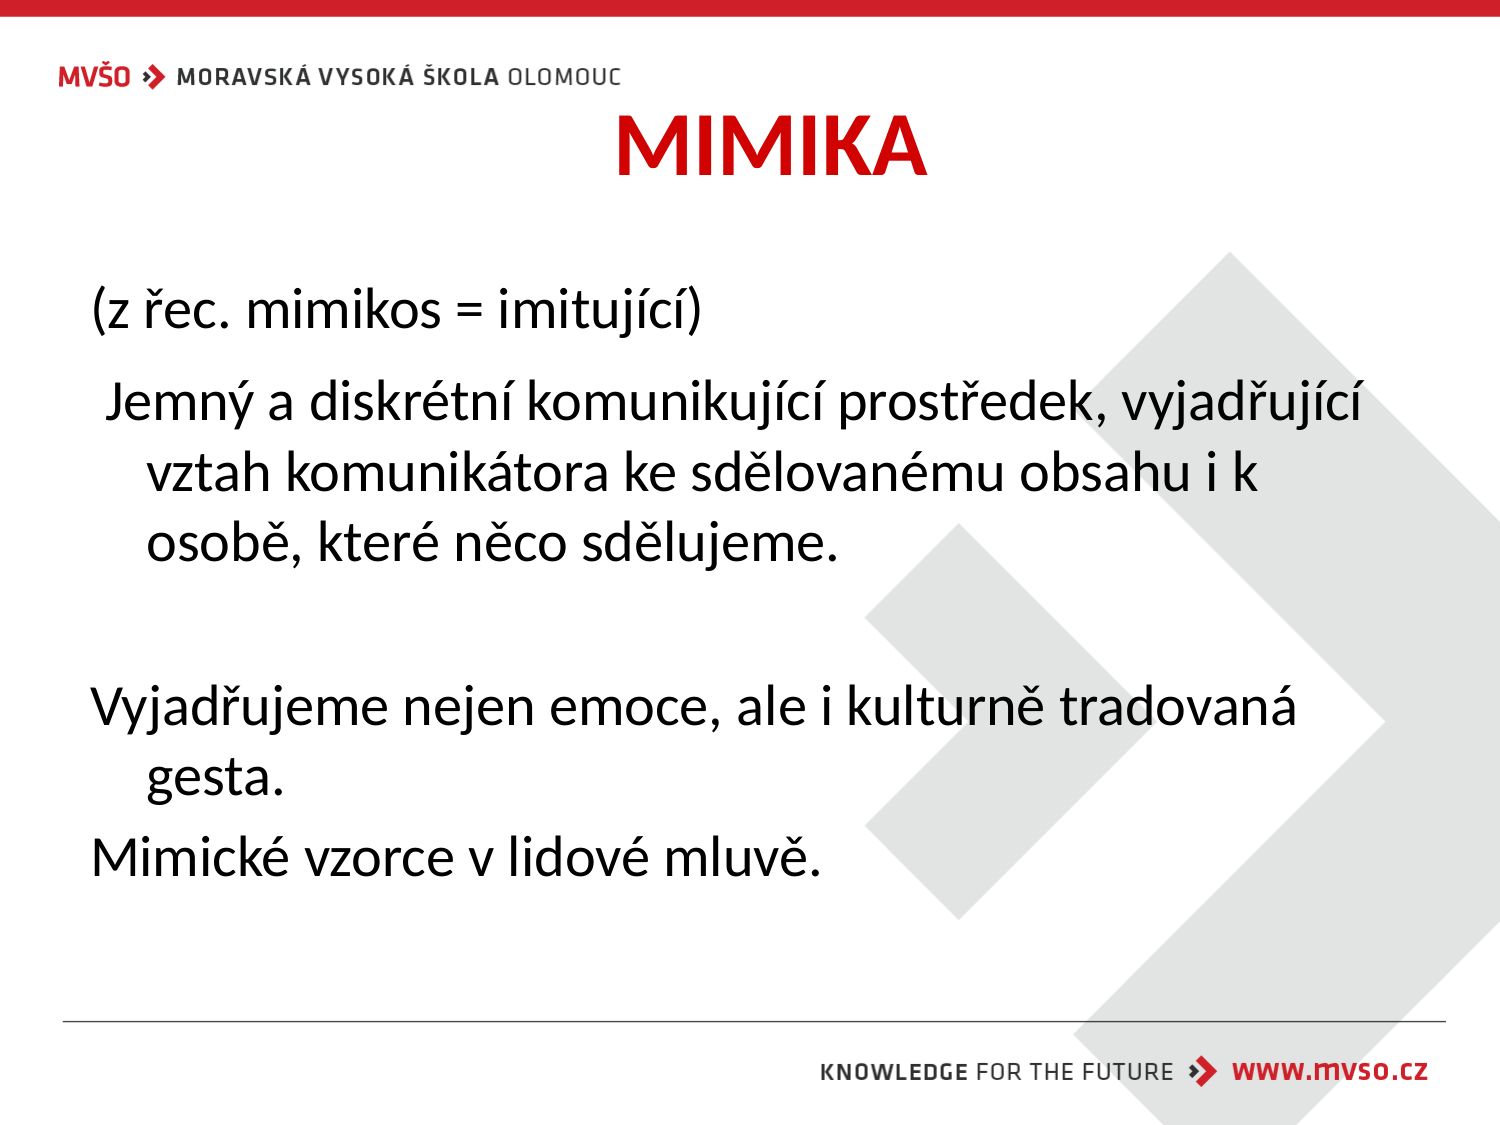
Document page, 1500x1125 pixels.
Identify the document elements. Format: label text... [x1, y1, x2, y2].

title MIMIKA [75, 45, 1425, 233]
picture [0, 0, 1500, 1125]
list (z řec. mimikos = imitující) Jemný a diskrétní komunikující prostředek, vyjadřující vztah komunikátora ke sdělovanému obsahu i k osobě, které něco sdělujeme. Vyjadřujeme nejen emoce, ale i kulturně tradovaná gesta. Mimické vzorce v lidové mluvě. [75, 262, 1425, 1005]
